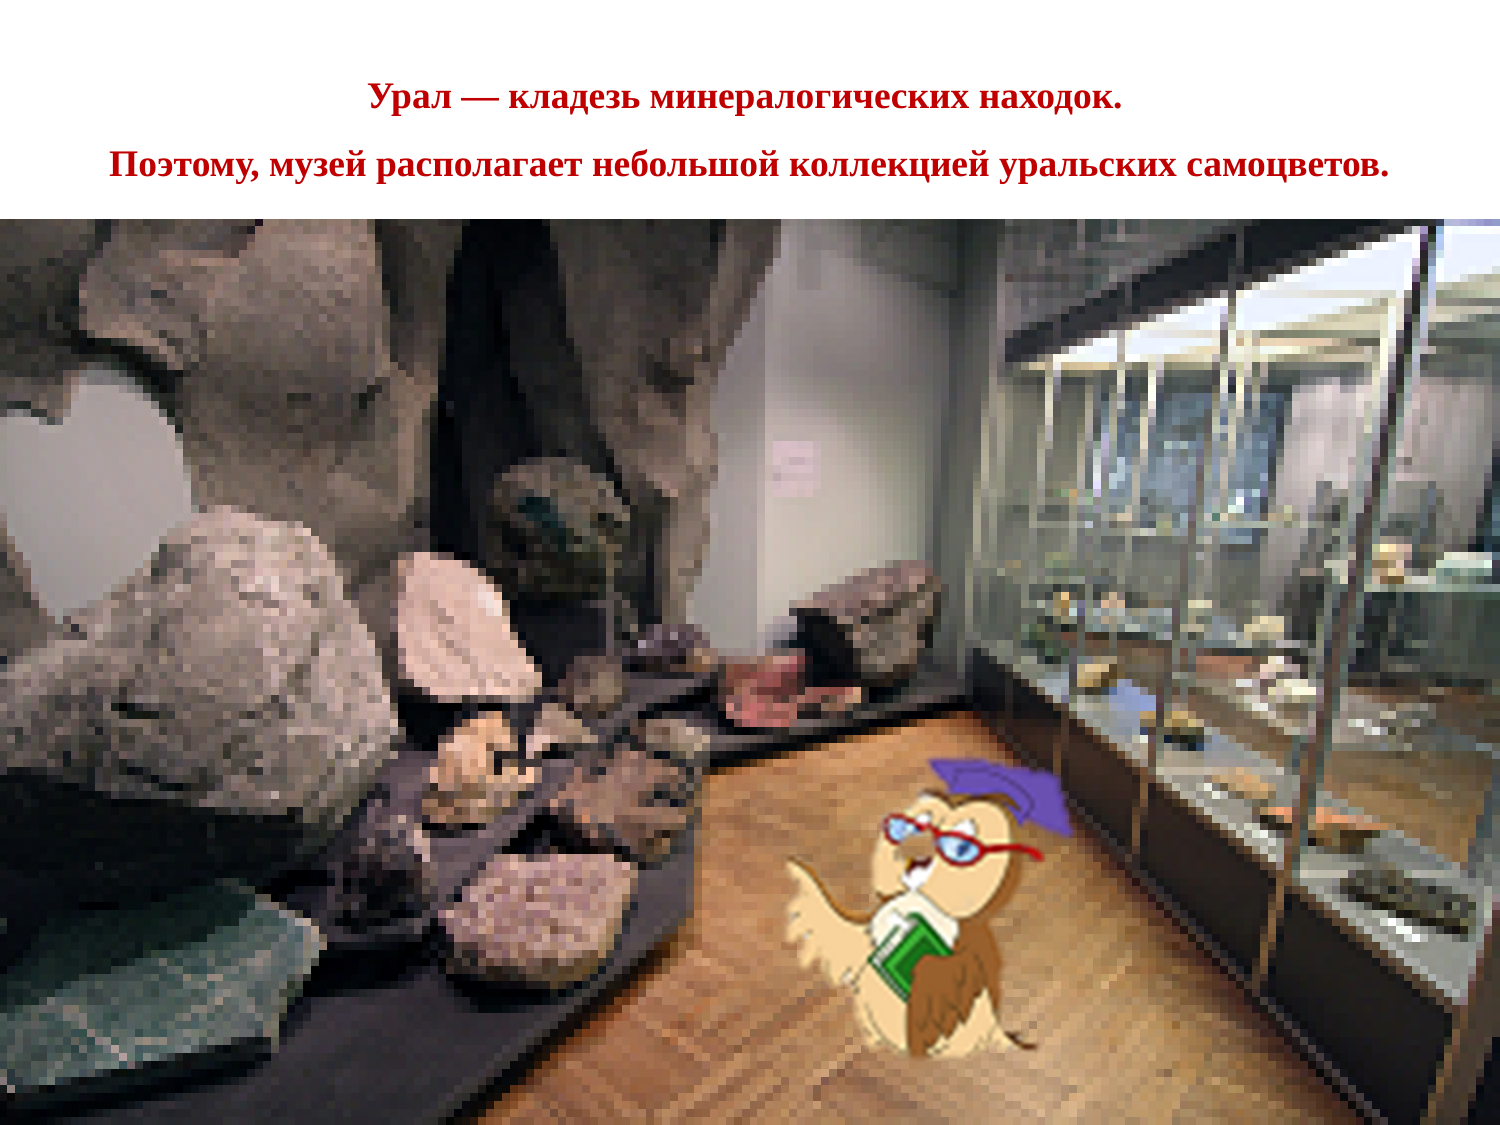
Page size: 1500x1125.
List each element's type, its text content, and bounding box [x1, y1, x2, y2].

picture [749, 721, 1129, 1100]
title Урал — кладезь минералогических находок. Поэтому, музей располагает небольшой коллекцией уральских самоцветов. [0, 0, 1500, 219]
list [0, 219, 1500, 1125]
